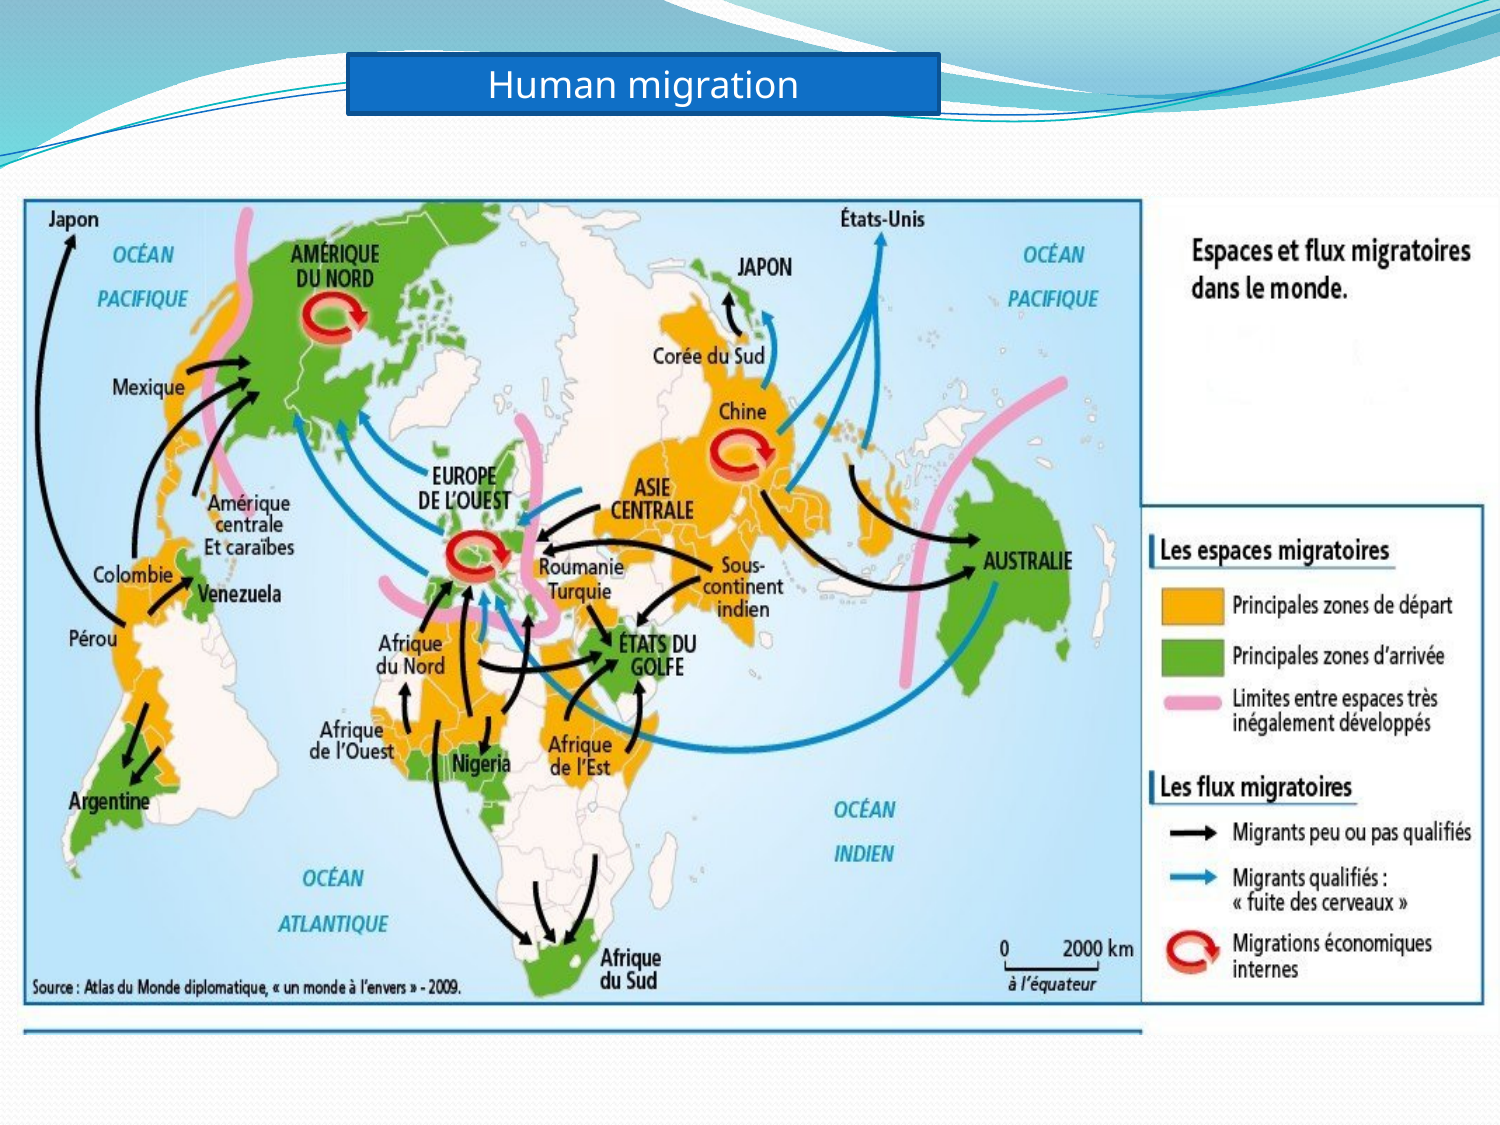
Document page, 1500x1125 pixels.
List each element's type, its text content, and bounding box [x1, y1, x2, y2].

picture [17, 195, 1500, 1036]
text_box Human migration [346, 52, 941, 116]
